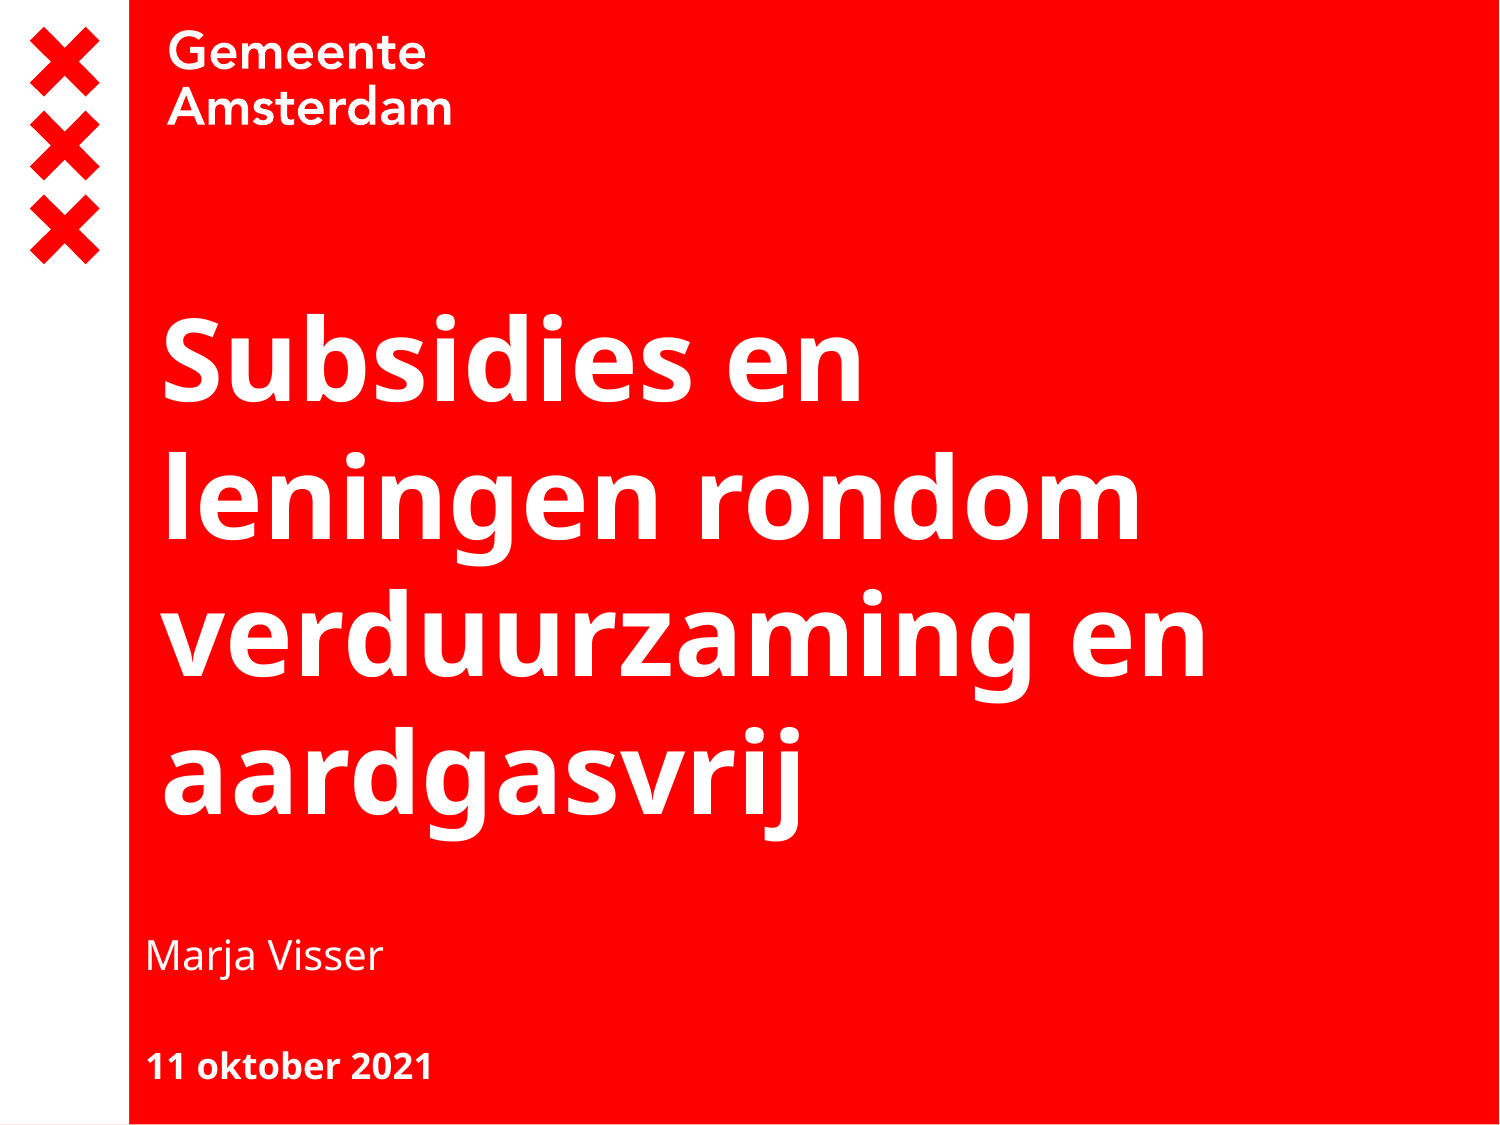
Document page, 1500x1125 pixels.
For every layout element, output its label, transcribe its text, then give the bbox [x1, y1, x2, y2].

subtitle Marja Visser [144, 928, 1349, 1125]
title Subsidies en leningen rondom verduurzaming en aardgasvrij [160, 287, 1366, 589]
slide_number 11 oktober 2021 [145, 1042, 496, 1103]
